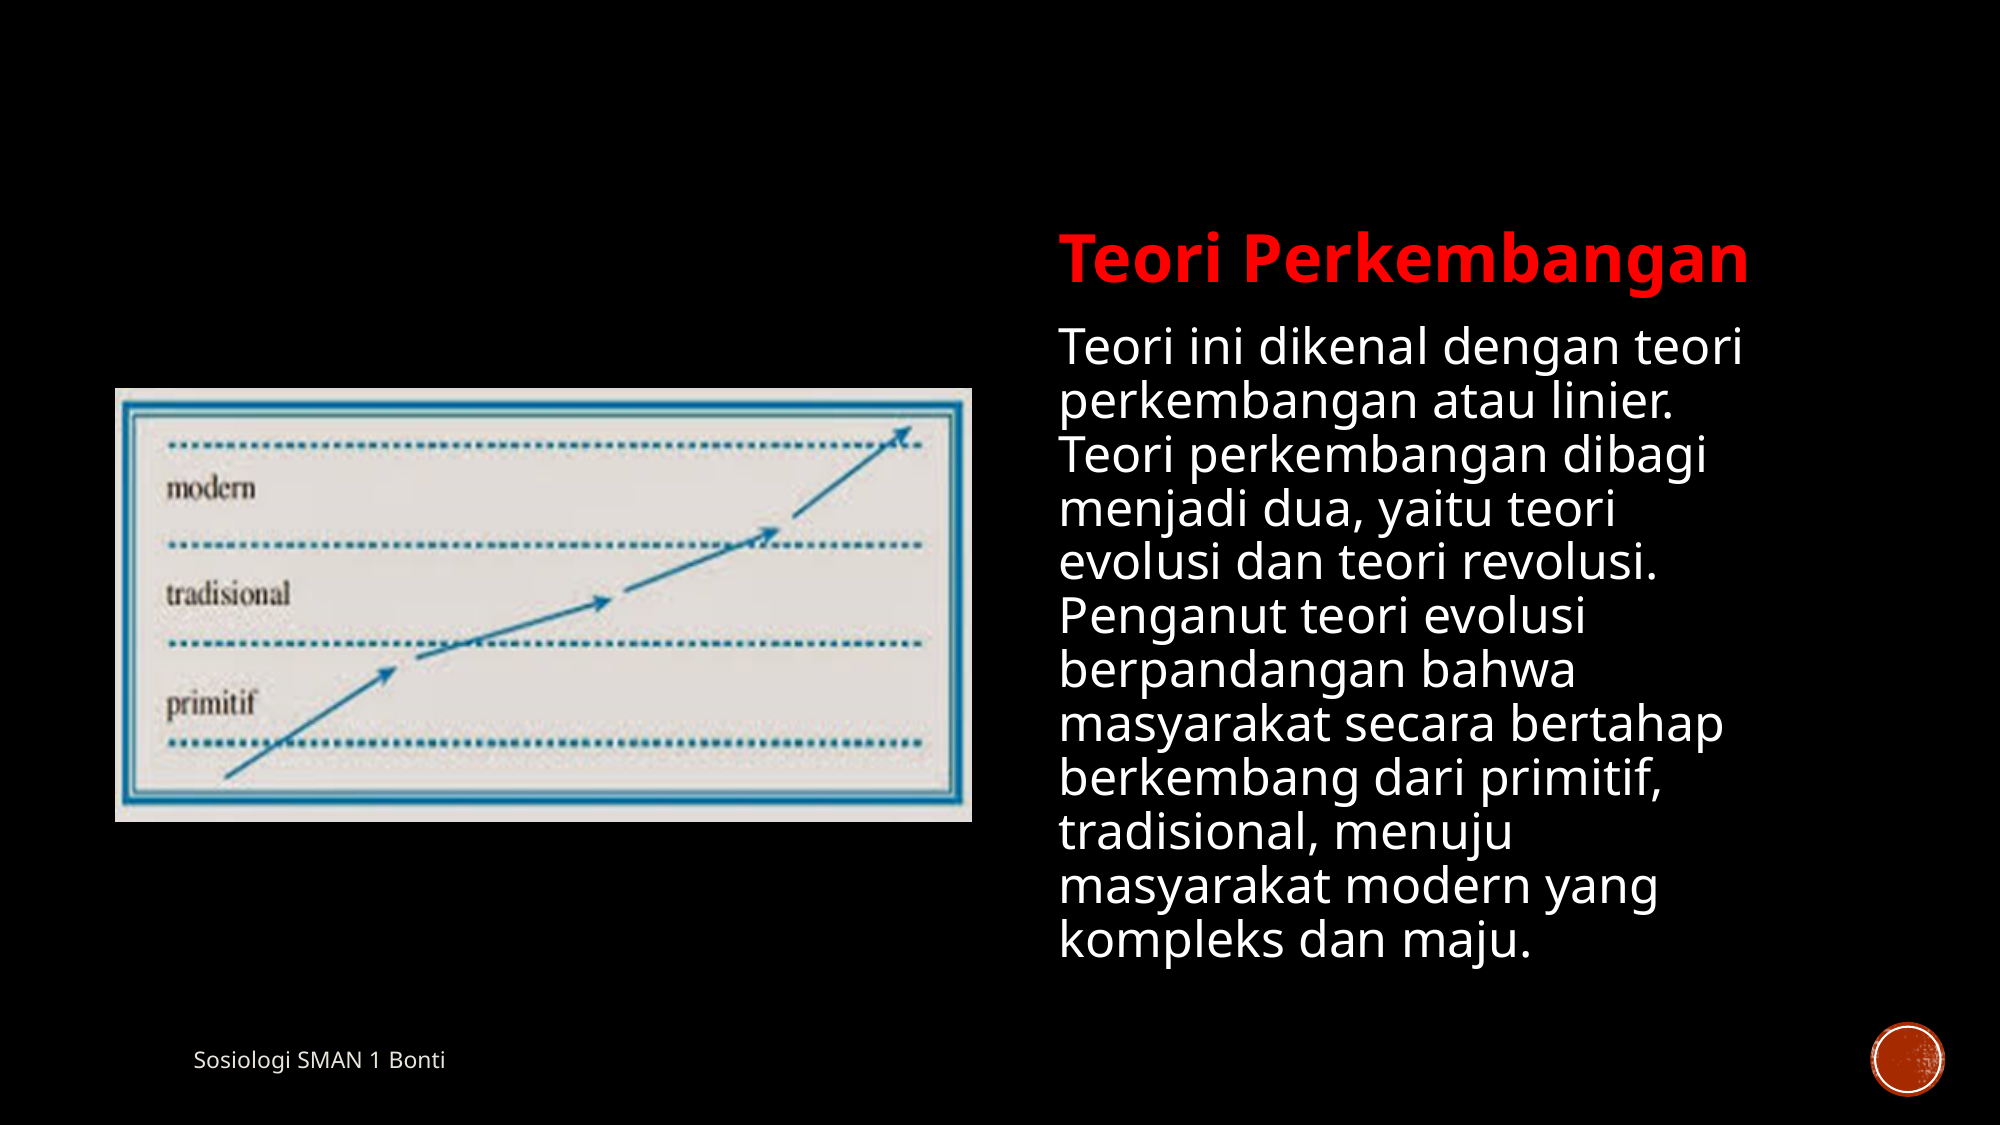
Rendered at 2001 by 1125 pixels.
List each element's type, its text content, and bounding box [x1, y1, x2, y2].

footer Sosiologi SMAN 1 Bonti [178, 1028, 1217, 1089]
list Teori ini dikenal dengan teori perkembangan atau linier. Teori perkembangan dibagi menjadi dua, yaitu teori evolusi dan teori revolusi. Penganut teori evolusi berpandangan bahwa masyarakat secara bertahap berkembang dari primitif, tradisional, menuju masyarakat modern yang kompleks dan maju. [1043, 313, 1785, 977]
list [119, 392, 971, 821]
picture [115, 388, 972, 822]
list Teori Perkembangan [1043, 208, 1824, 314]
